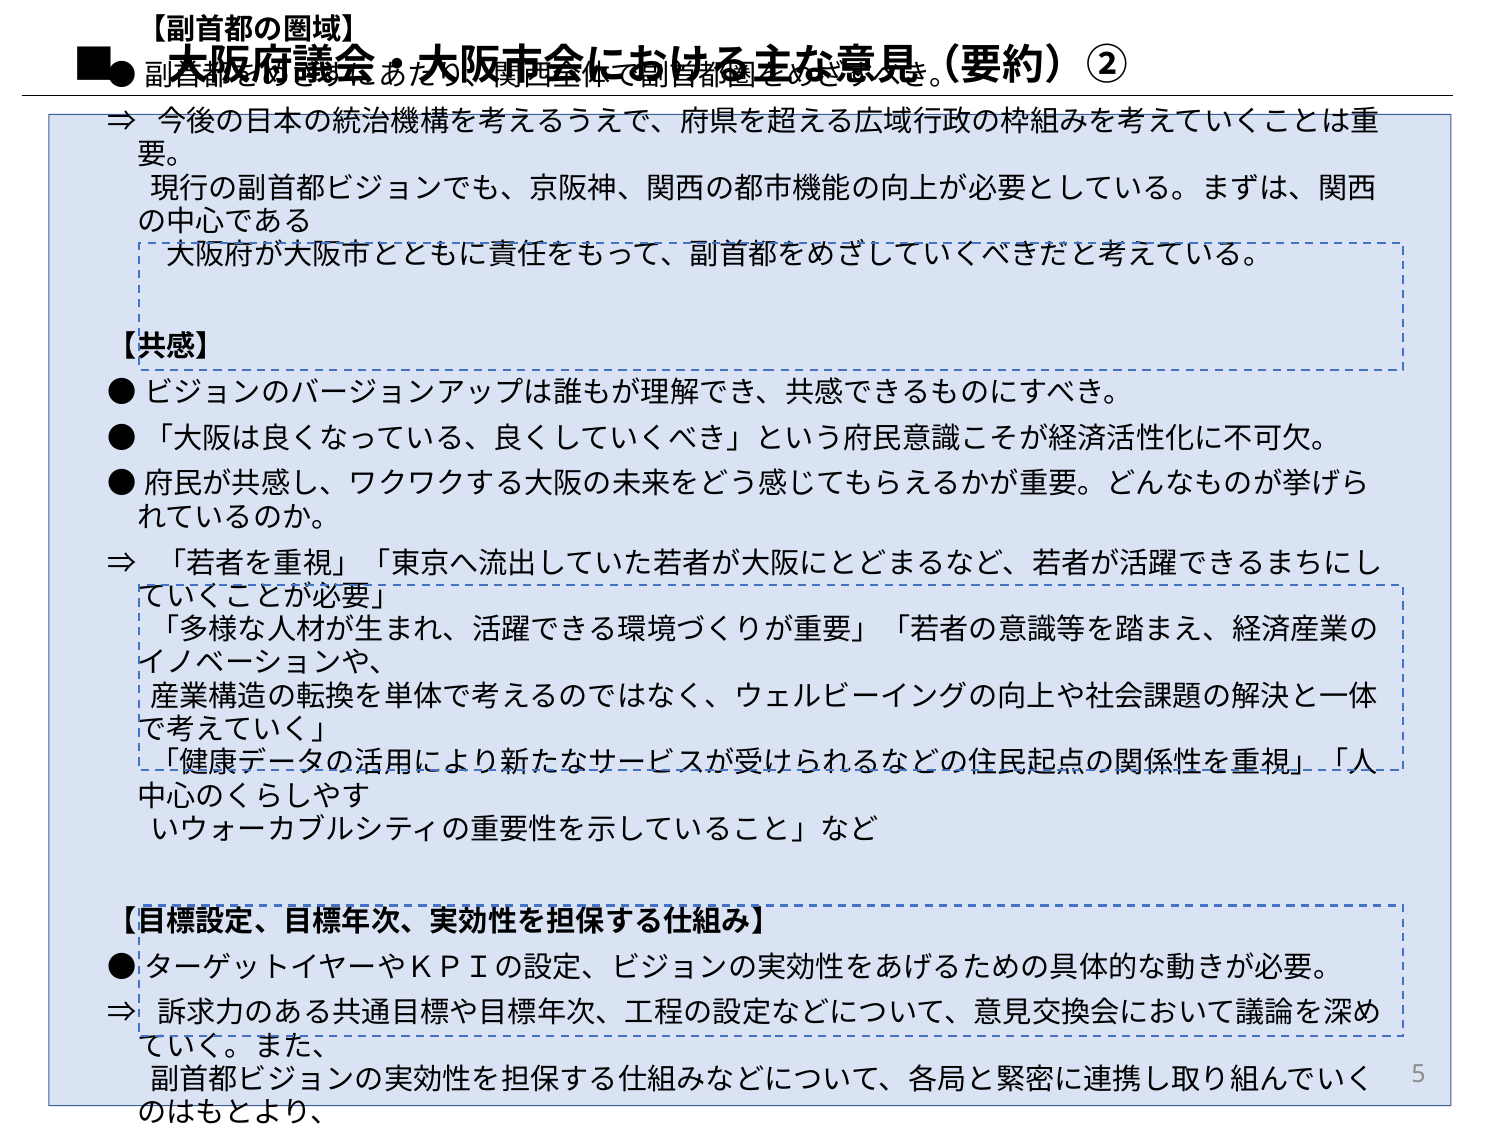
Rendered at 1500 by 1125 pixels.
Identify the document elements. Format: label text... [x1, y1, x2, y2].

text_box 【副首都の圏域】 ●副首都をめざすにあたり、関西全体で副首都圏をめざすべき。 ⇒ 今後の日本の統治機構を考えるうえで、府県を超える広域行政の枠組みを考えていくことは重要。 現行の副首都ビジョンでも、京阪神、関西の都市機能の向上が必要としている。まずは、関西の中心である 大阪府が大阪市とともに責任をもって、副首都をめざしていくべきだと考えている。 【共感】 ●ビジョンのバージョンアップは誰もが理解でき、共感できるものにすべき。 ●「大阪は良くなっている、良くしていくべき」という府民意識こそが経済活性化に不可欠。 ●府民が共感し、ワクワクする大阪の未来をどう感じてもらえるかが重要。どんなものが挙げられているのか。 ⇒ 「若者を重視」「東京へ流出していた若者が大阪にとどまるなど、若者が活躍できるまちにしていくことが必要」 「多様な人材が生まれ、活躍できる環境づくりが重要」「若者の意識等を踏まえ、経済産業のイノベーションや、 産業構造の転換を単体で考えるのではなく、ウェルビーイングの向上や社会課題の解決と一体で考えていく」 「健康データの活用により新たなサービスが受けられるなどの住民起点の関係性を重視」「人中心のくらしやす いウォーカブルシティの重要性を示していること」など 【目標設定、目標年次、実効性を担保する仕組み】 ●ターゲットイヤーやＫＰＩの設定、ビジョンの実効性をあげるための具体的な動きが必要。 ⇒ 訴求力のある共通目標や目標年次、工程の設定などについて、意見交換会において議論を深めていく。また、 副首都ビジョンの実効性を担保する仕組みなどについて、各局と緊密に連携し取り組んでいくのはもとより、 意見交換会において様々な意見を伺いつつ、副首都推進局としてしっかり考えてまいりたい。 [48, 113, 1452, 1107]
text_box [138, 904, 1404, 1037]
text_box [138, 242, 1404, 371]
text_box [0, 0, 1500, 1125]
slide_number 4 [1103, 1044, 1441, 1105]
text_box [138, 584, 1404, 771]
text_box ■ 大阪府議会・大阪市会における主な意見（要約）② [59, 29, 1441, 95]
